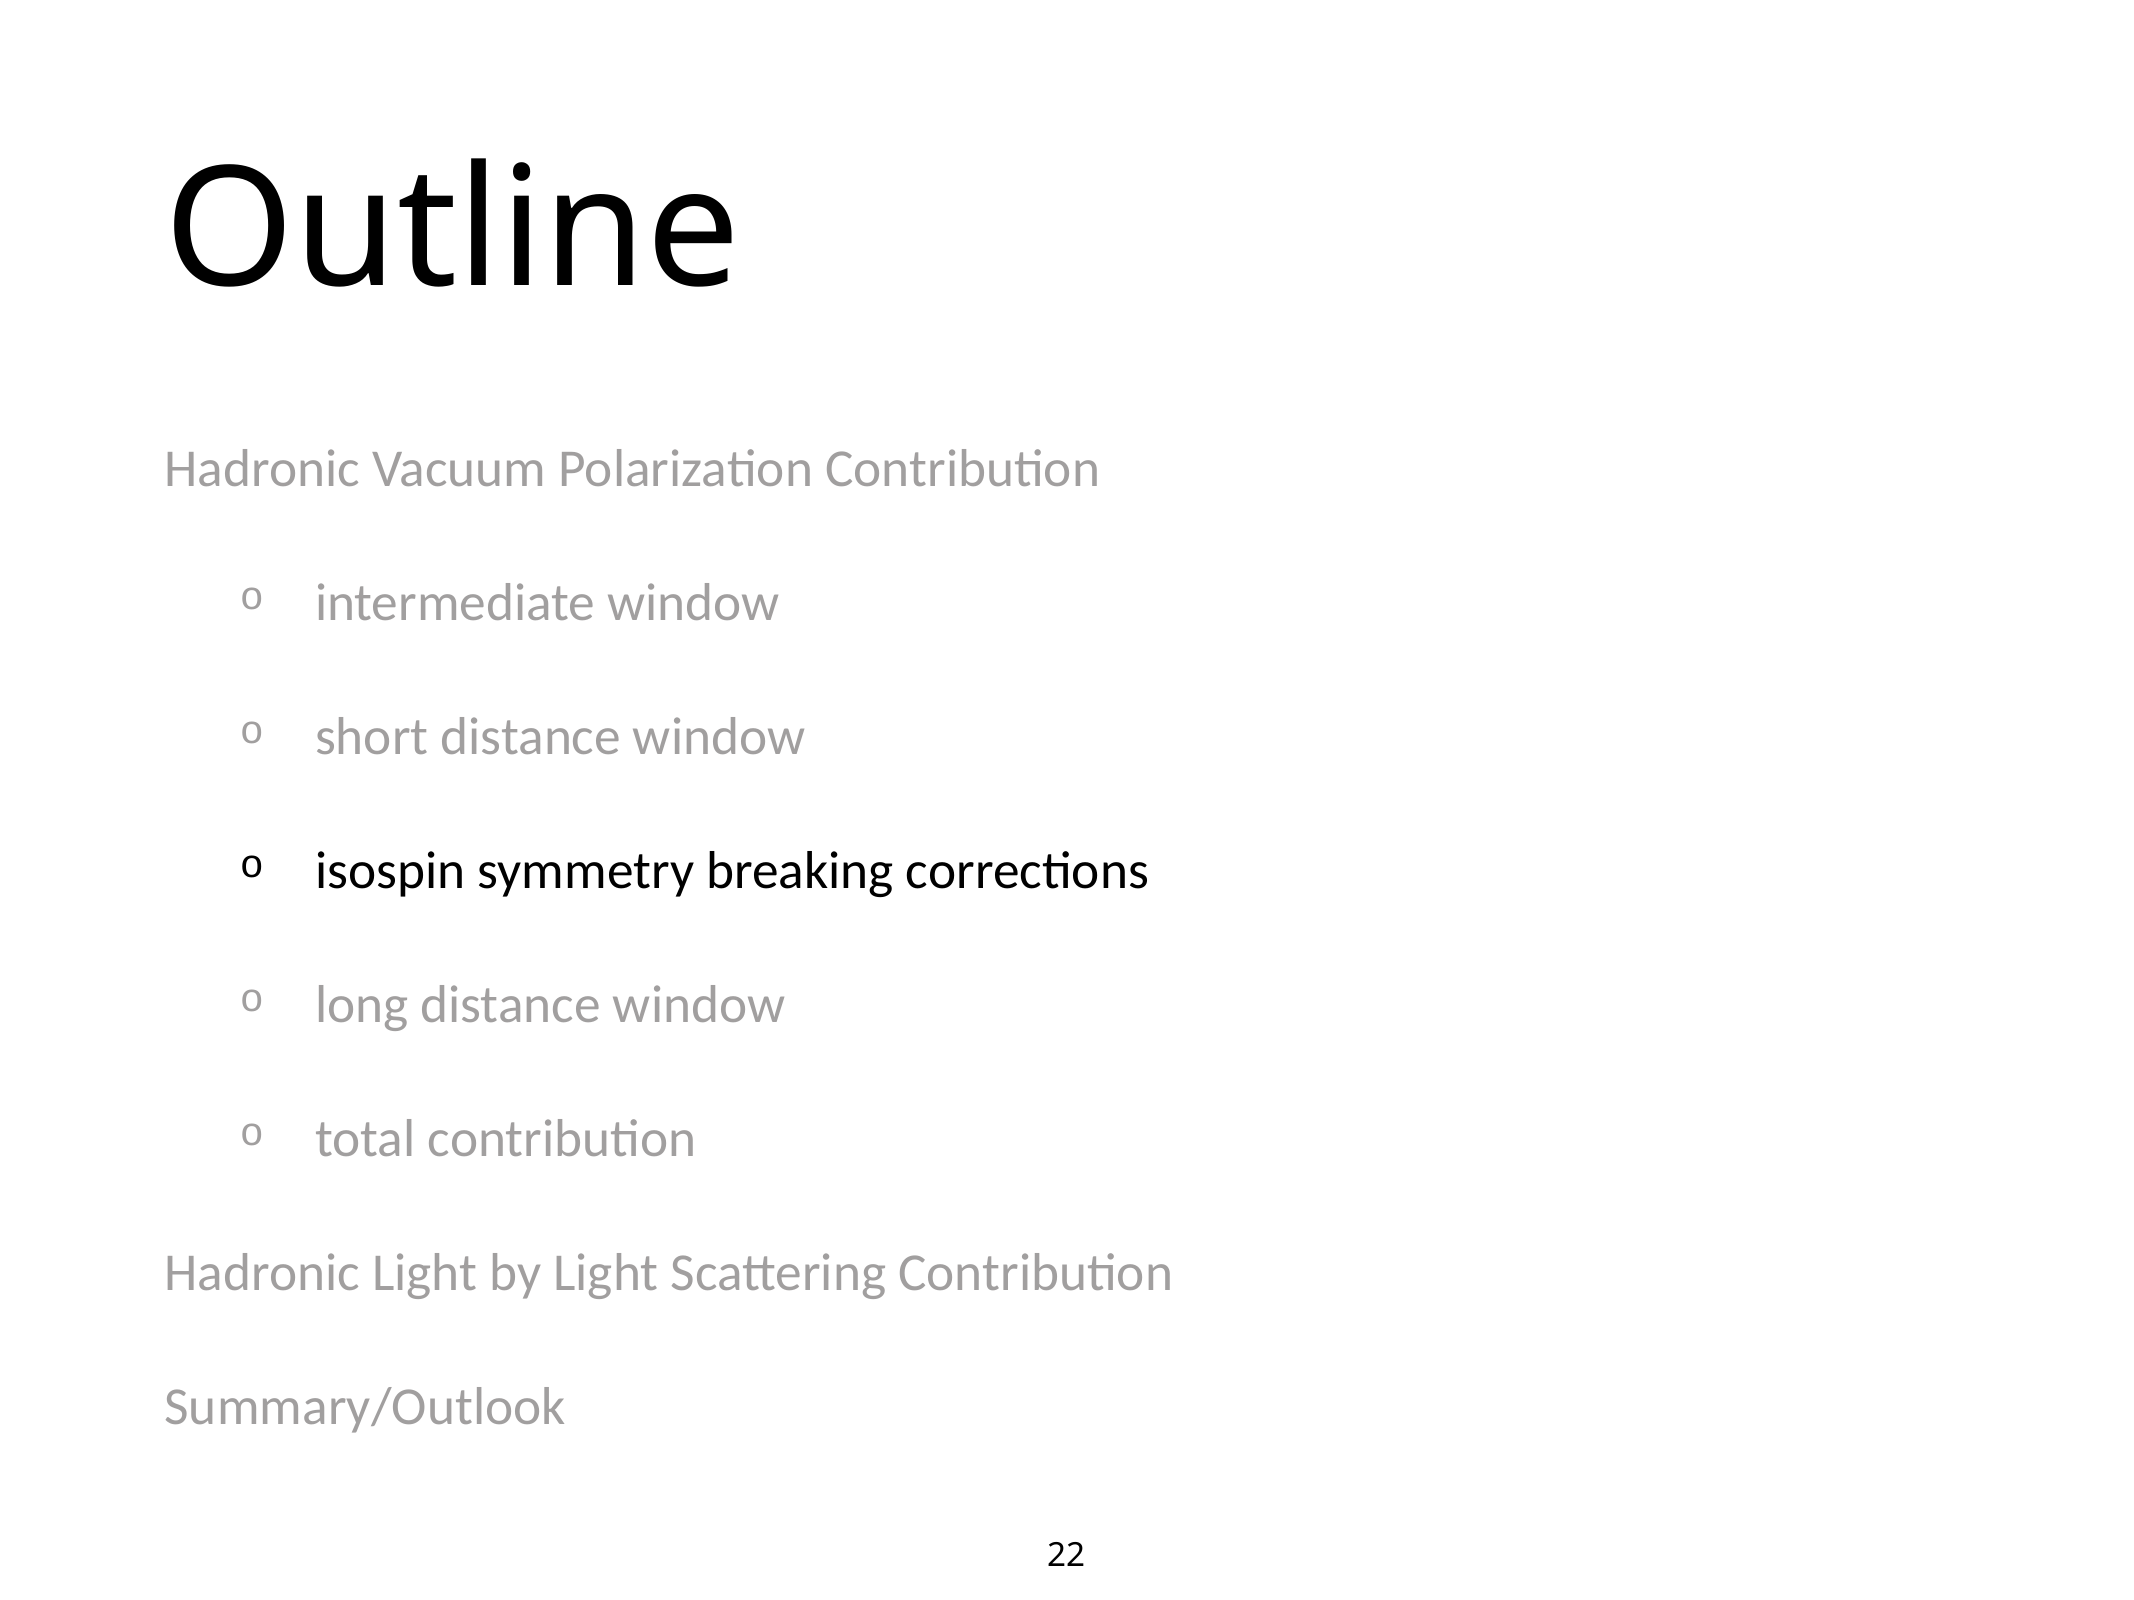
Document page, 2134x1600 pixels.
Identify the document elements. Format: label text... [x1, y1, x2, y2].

slide_number 22 [1037, 1524, 1095, 1579]
list Hadronic Vacuum Polarization Contribution intermediate window short distance window isospin symmetry breaking corrections long distance window total contribution Hadronic Light by Light Scattering Contribution Summary/Outlook [155, 424, 1978, 1457]
title Outline [155, 41, 1978, 397]
